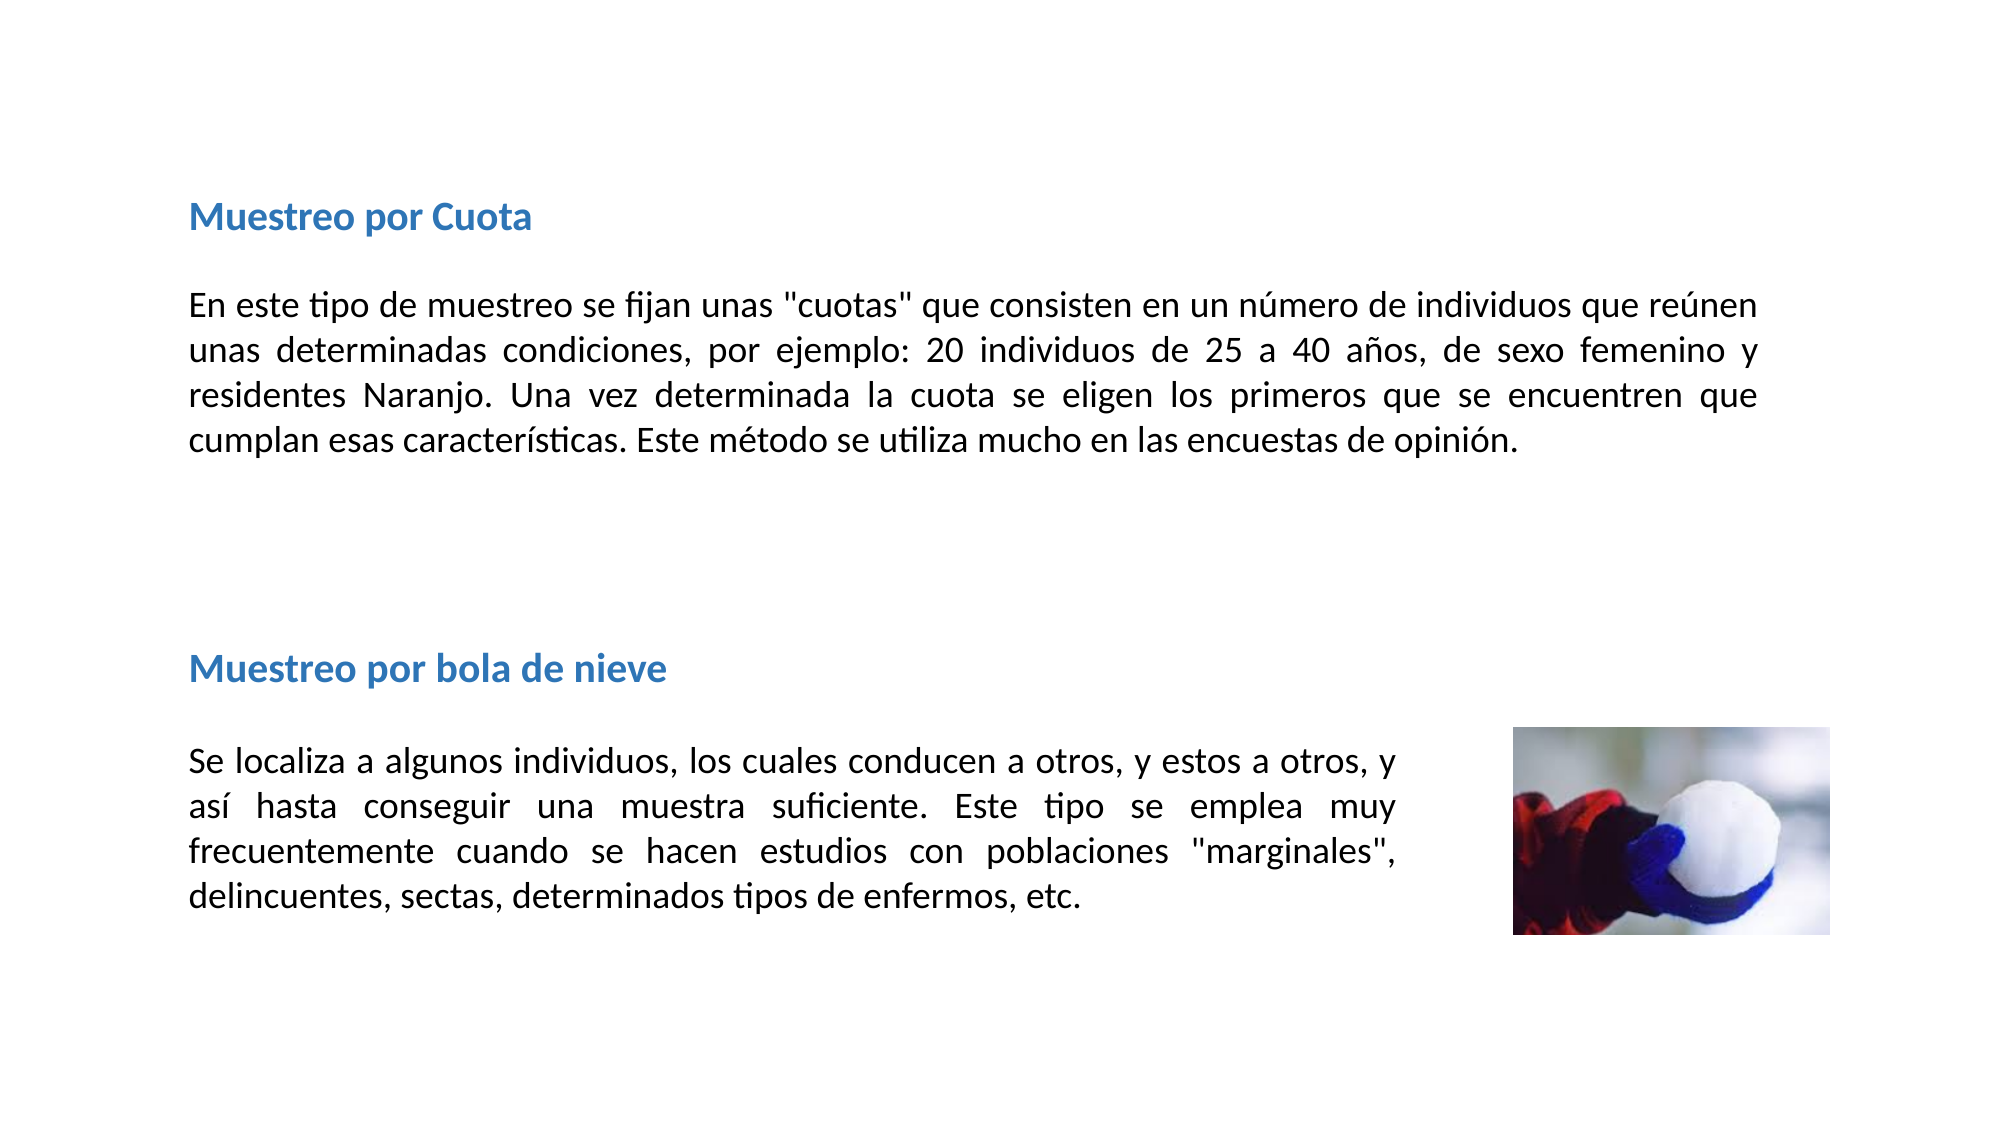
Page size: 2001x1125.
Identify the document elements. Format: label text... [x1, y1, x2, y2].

picture [1513, 727, 1830, 935]
text_box Muestreo por bola de nieve Se localiza a algunos individuos, los cuales conducen a otros, y estos a otros, y así hasta conseguir una muestra suficiente. Este tipo se emplea muy frecuentemente cuando se hacen estudios con poblaciones "marginales", delincuentes, sectas, determinados tipos de enfermos, etc. [173, 633, 1413, 924]
text_box En este tipo de muestreo se fijan unas "cuotas" que consisten en un número de individuos que reúnen unas determinadas condiciones, por ejemplo: 20 individuos de 25 a 40 años, de sexo femenino y residentes Naranjo. Una vez determinada la cuota se eligen los primeros que se encuentren que cumplan esas características. Este método se utiliza mucho en las encuestas de opinión. [173, 273, 1775, 468]
text_box Muestreo por Cuota [173, 181, 1830, 246]
